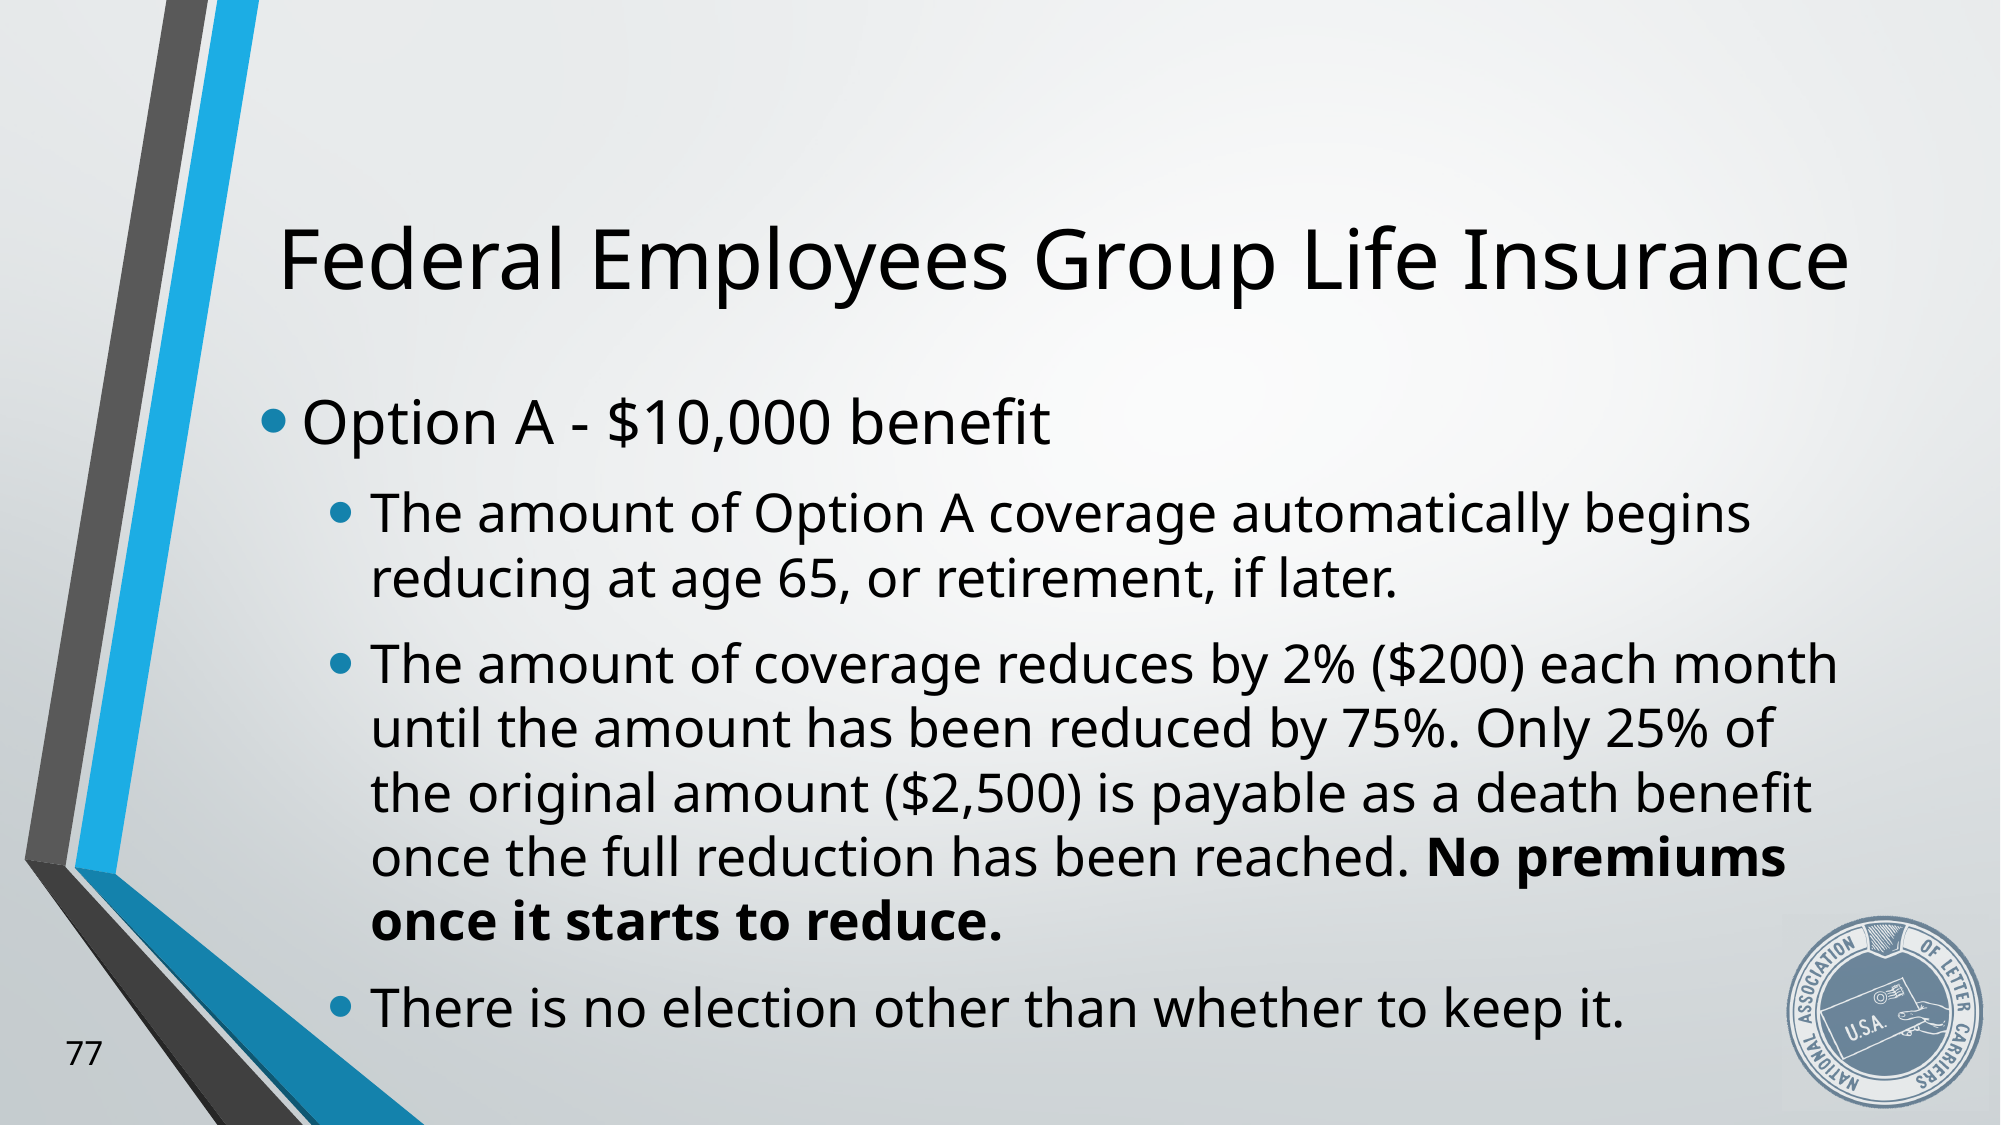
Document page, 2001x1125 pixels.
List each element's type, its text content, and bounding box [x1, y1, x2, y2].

slide_number 77 [27, 1025, 119, 1085]
title Federal Employees Group Life Insurance [243, 112, 1887, 375]
list Option A - $10,000 benefit The amount of Option A coverage automatically begins reducing at age 65, or retirement, if later. The amount of coverage reduces by 2% ($200) each month until the amount has been reduced by 75%. Only 25% of the original amount ($2,500) is payable as a death benefit once the full reduction has been reached. No premiums once it starts to reduce. There is no election other than whether to keep it. [243, 375, 1887, 1047]
